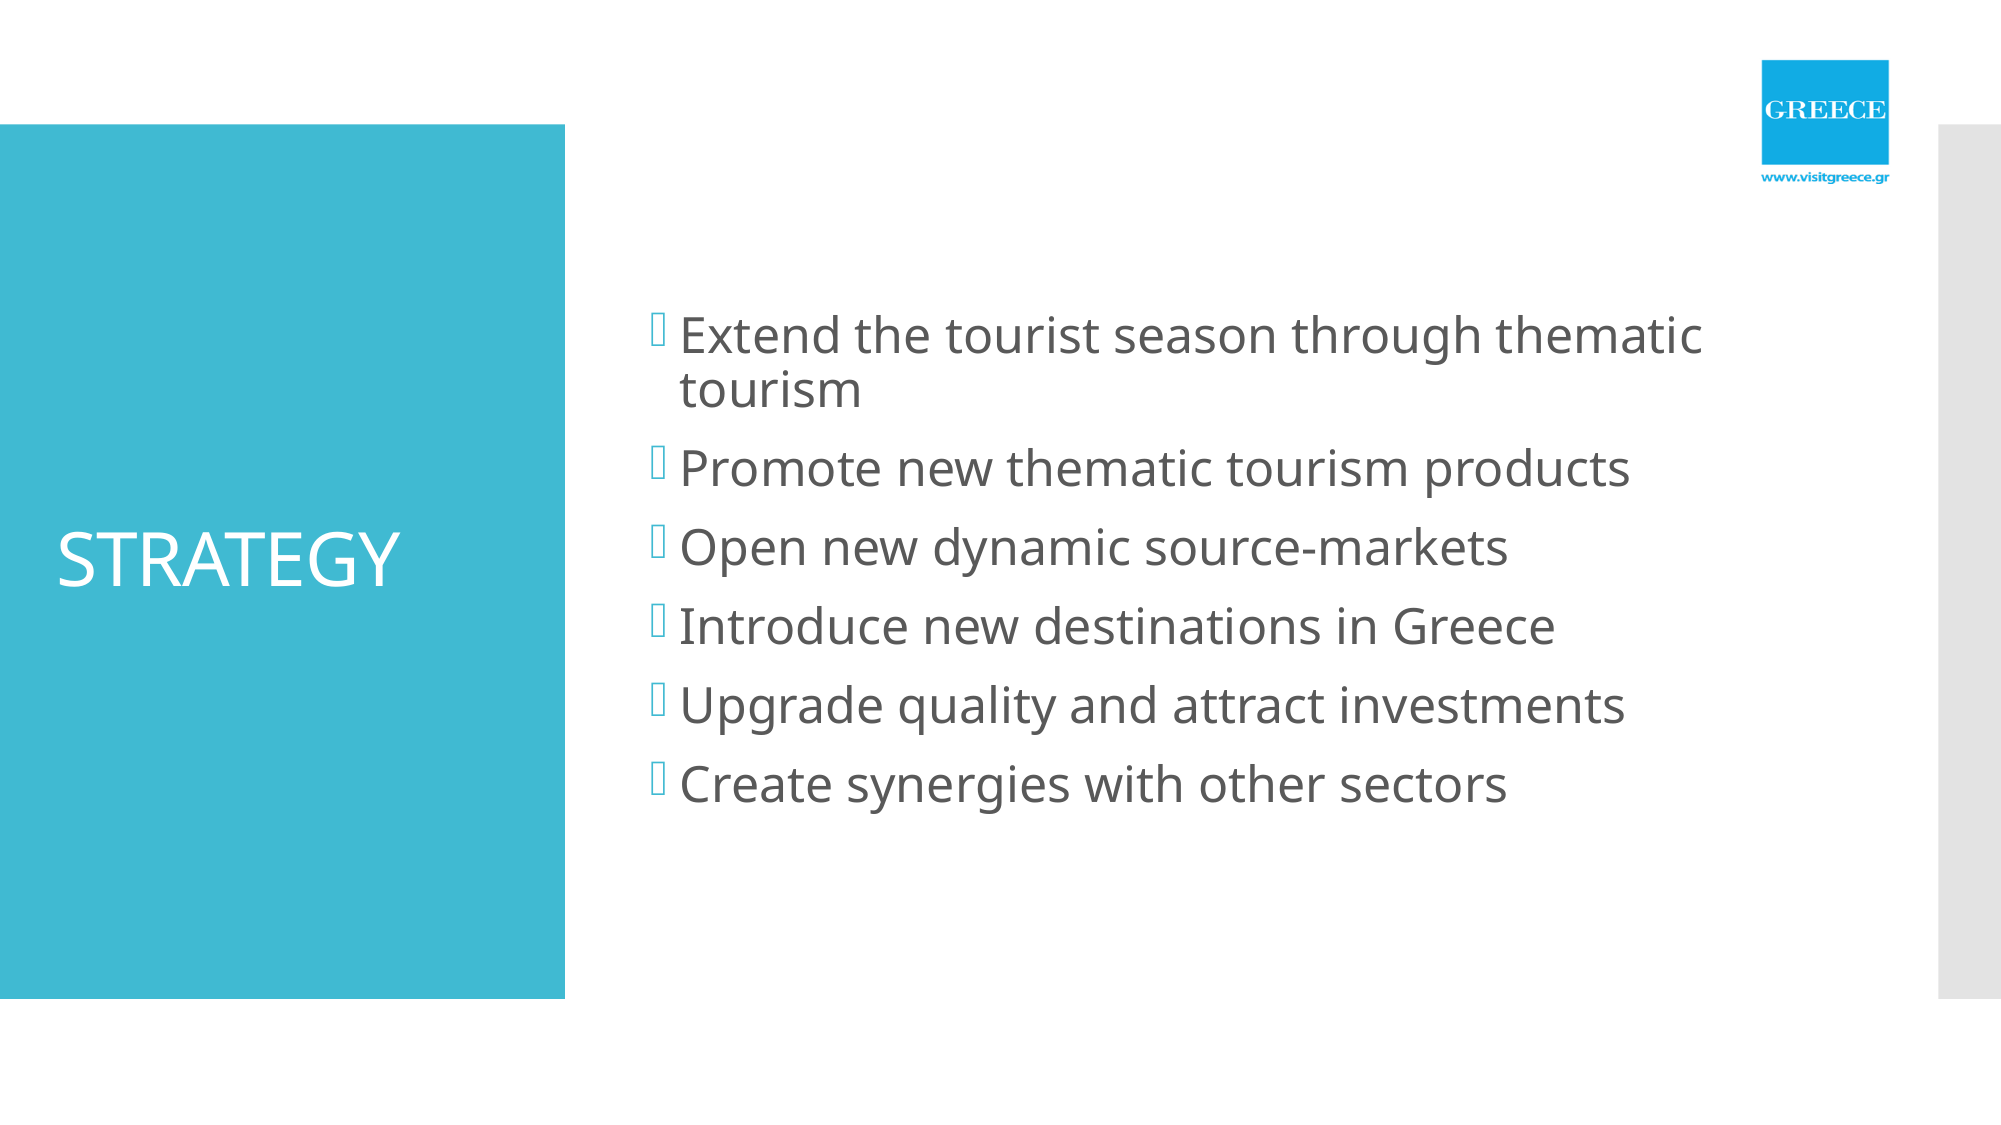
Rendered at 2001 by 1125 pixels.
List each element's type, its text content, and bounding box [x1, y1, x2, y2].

picture [1759, 57, 1891, 184]
list Extend the tourist season through thematic tourism Promote new thematic tourism products Open new dynamic source-markets Introduce new destinations in Greece Upgrade quality and attract investments Create synergies with other sectors [634, 141, 1835, 982]
title STRATEGY [41, 184, 525, 940]
